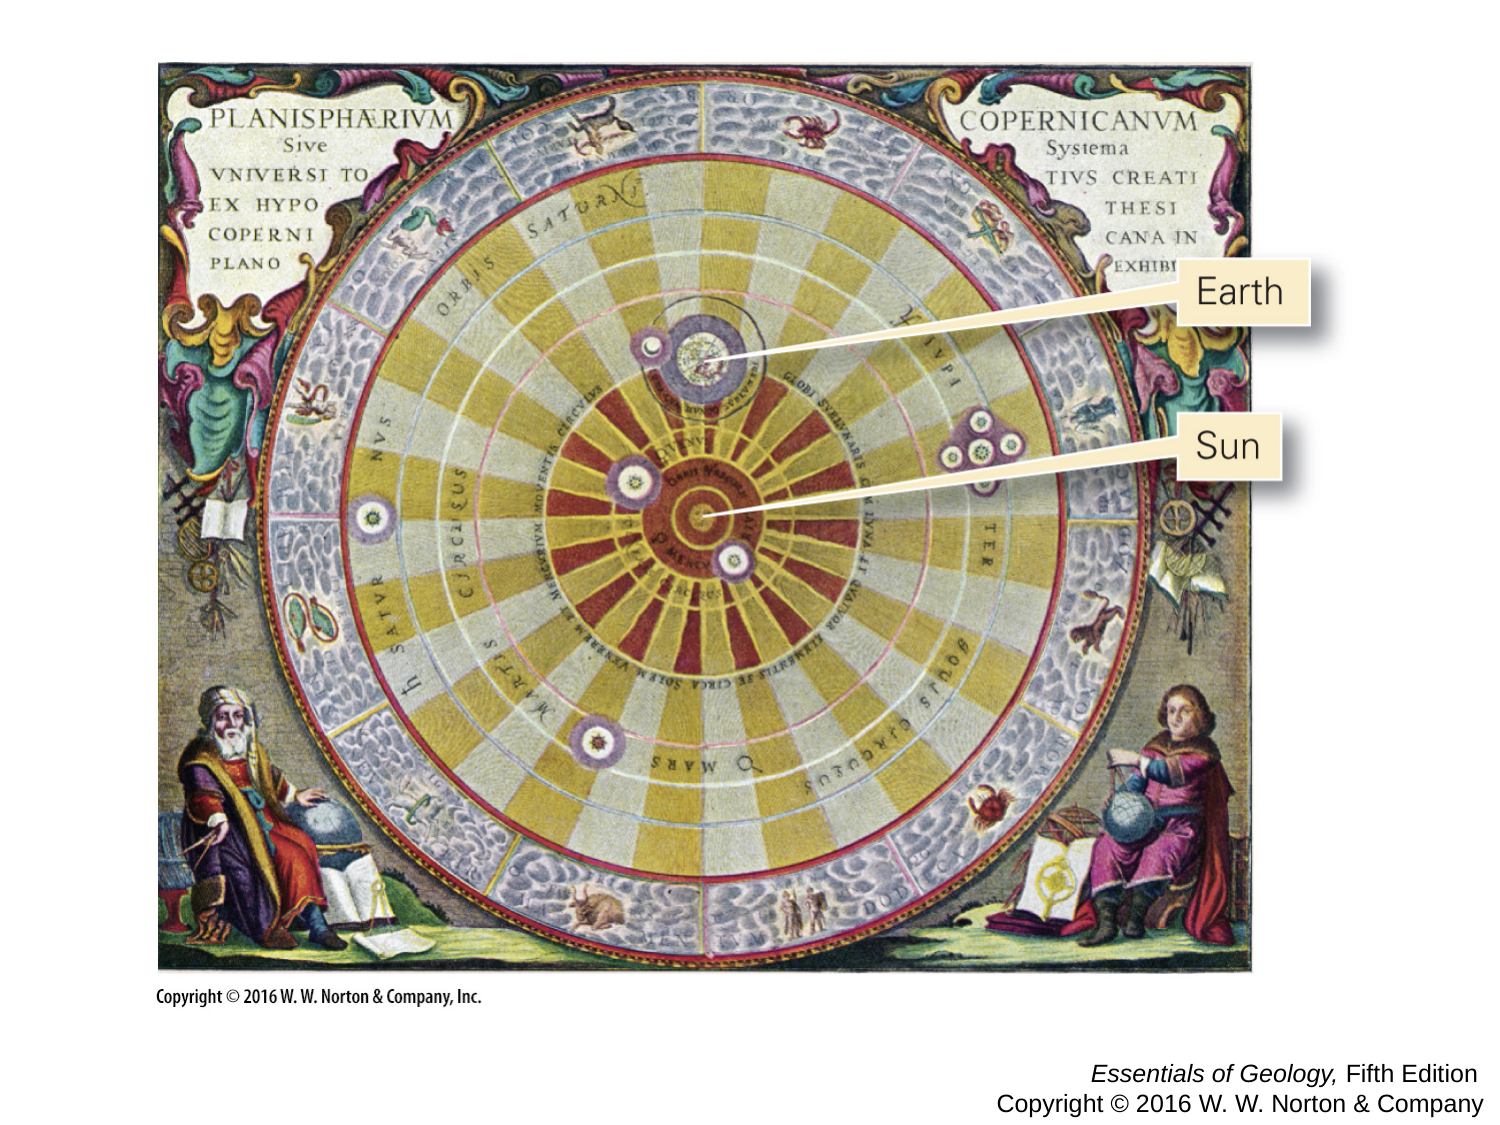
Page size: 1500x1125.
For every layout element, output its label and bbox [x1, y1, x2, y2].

picture [146, 51, 1354, 1011]
